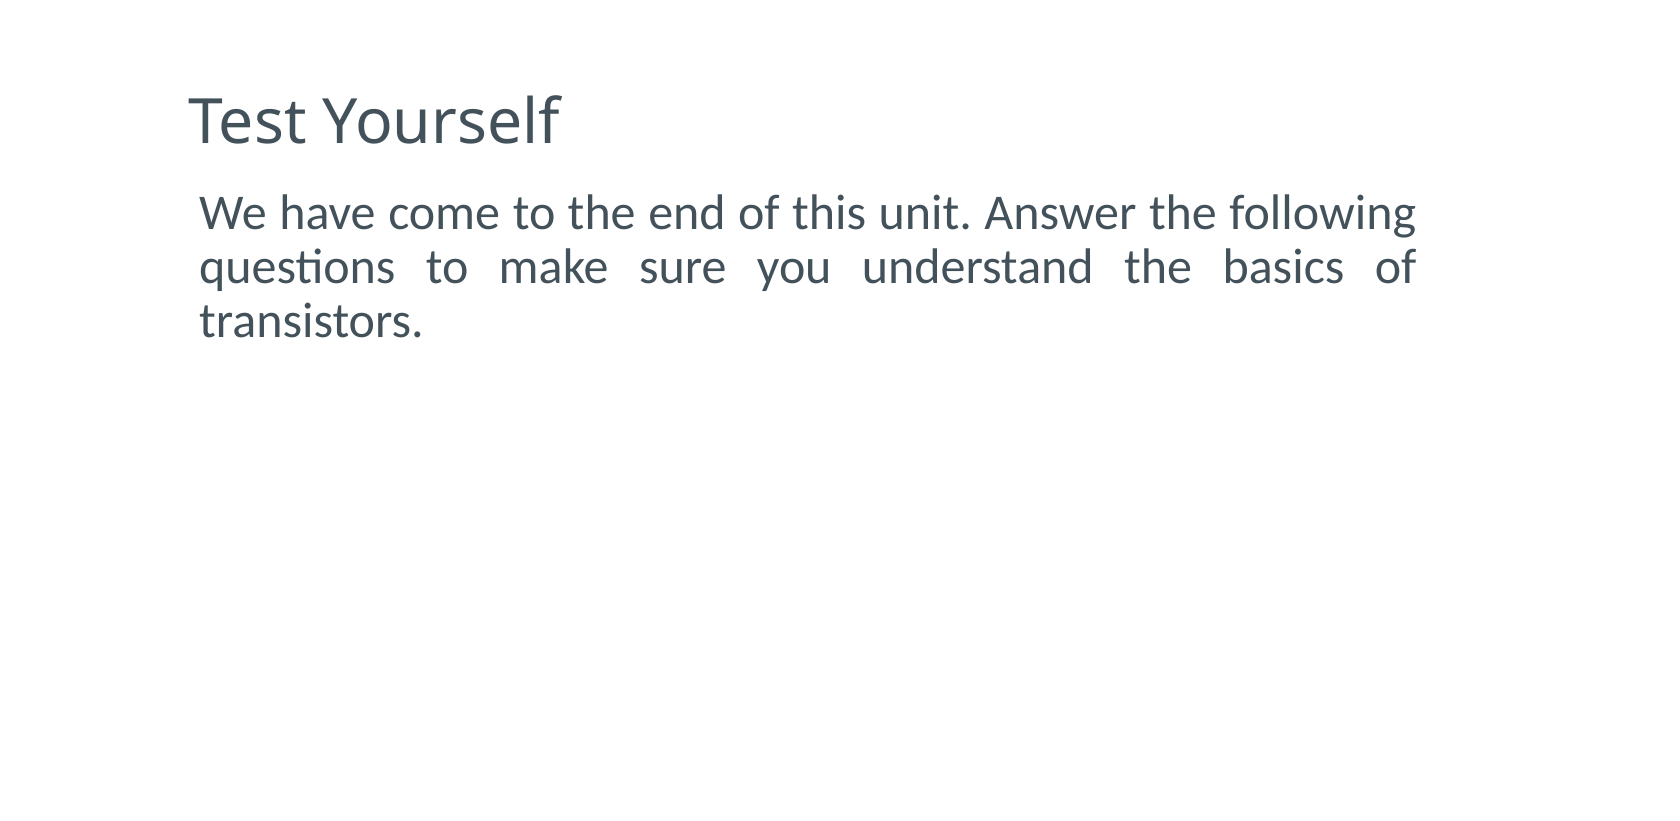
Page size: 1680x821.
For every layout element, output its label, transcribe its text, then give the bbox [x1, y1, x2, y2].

title Test Yourself [173, 43, 1433, 203]
list We have come to the end of this unit. Answer the following questions to make sure you understand the basics of transistors. [184, 179, 1433, 806]
